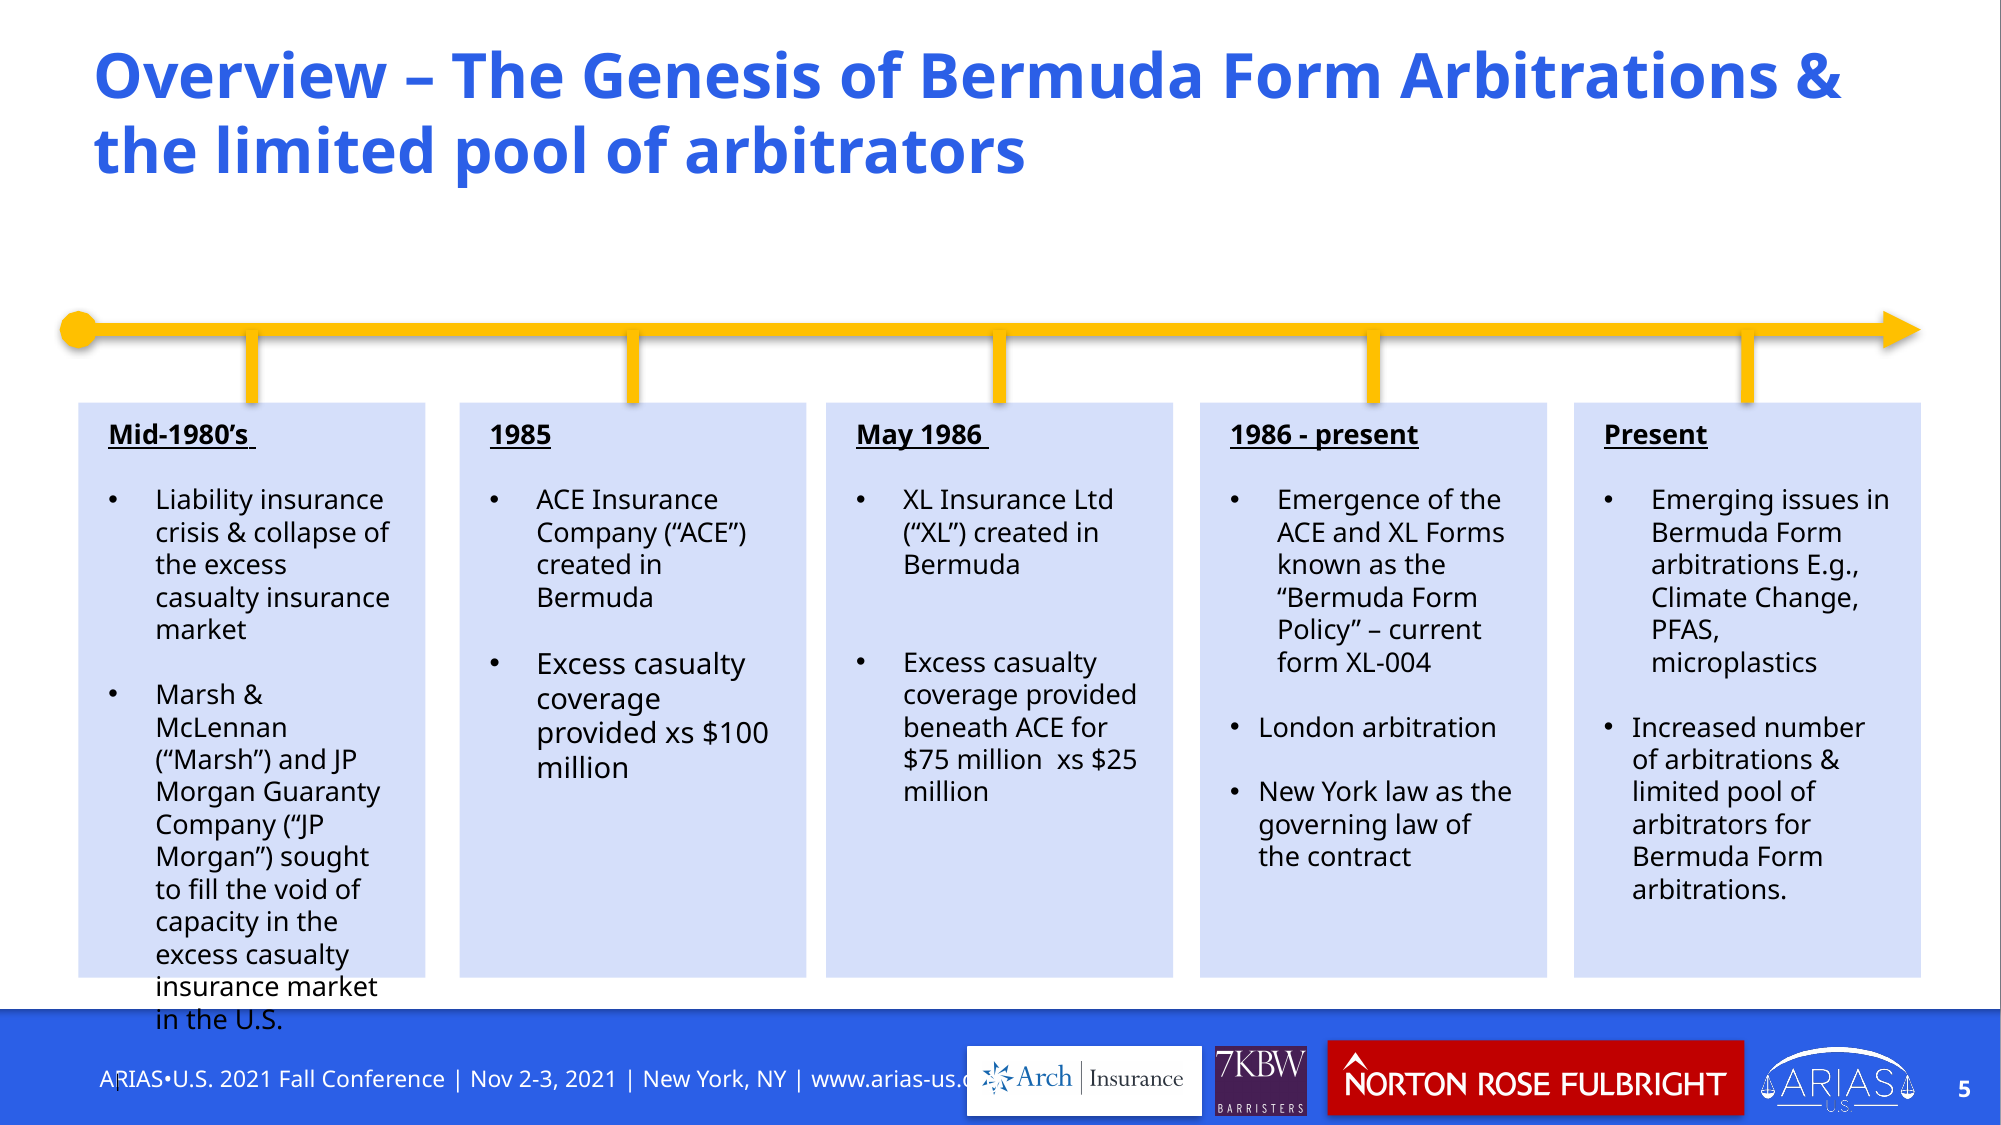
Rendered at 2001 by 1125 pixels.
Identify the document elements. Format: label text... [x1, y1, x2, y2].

text_box Mid-1980’s Liability insurance crisis & collapse of the excess casualty insurance market Marsh & McLennan (“Marsh”) and JP Morgan Guaranty Company (“JP Morgan”) sought to fill the void of capacity in the excess casualty insurance market in the U.S. [76, 400, 427, 980]
picture [1215, 1046, 1307, 1116]
text_box Present Emerging issues in Bermuda Form arbitrations E.g., Climate Change, PFAS, microplastics Increased number of arbitrations & limited pool of arbitrators for Bermuda Form arbitrations. [1572, 400, 1923, 980]
title Overview – The Genesis of Bermuda Form Arbitrations & the limited pool of arbitrators [78, 27, 1921, 195]
slide_number 5 [1940, 1074, 1990, 1122]
text_box 1985 ACE Insurance Company (“ACE”) created in Bermuda Excess casualty coverage provided xs $100 million [457, 400, 808, 980]
picture [1759, 1044, 1916, 1114]
picture [1325, 1039, 1745, 1114]
text_box 1986 - present Emergence of the ACE and XL Forms known as the “Bermuda Form Policy” – current form XL-004 London arbitration New York law as the governing law of the contract [1198, 400, 1549, 980]
text_box May 1986 XL Insurance Ltd (“XL”) created in Bermuda Excess casualty coverage provided beneath ACE for $75 million xs $25 million [824, 400, 1175, 980]
picture [982, 1061, 1183, 1095]
